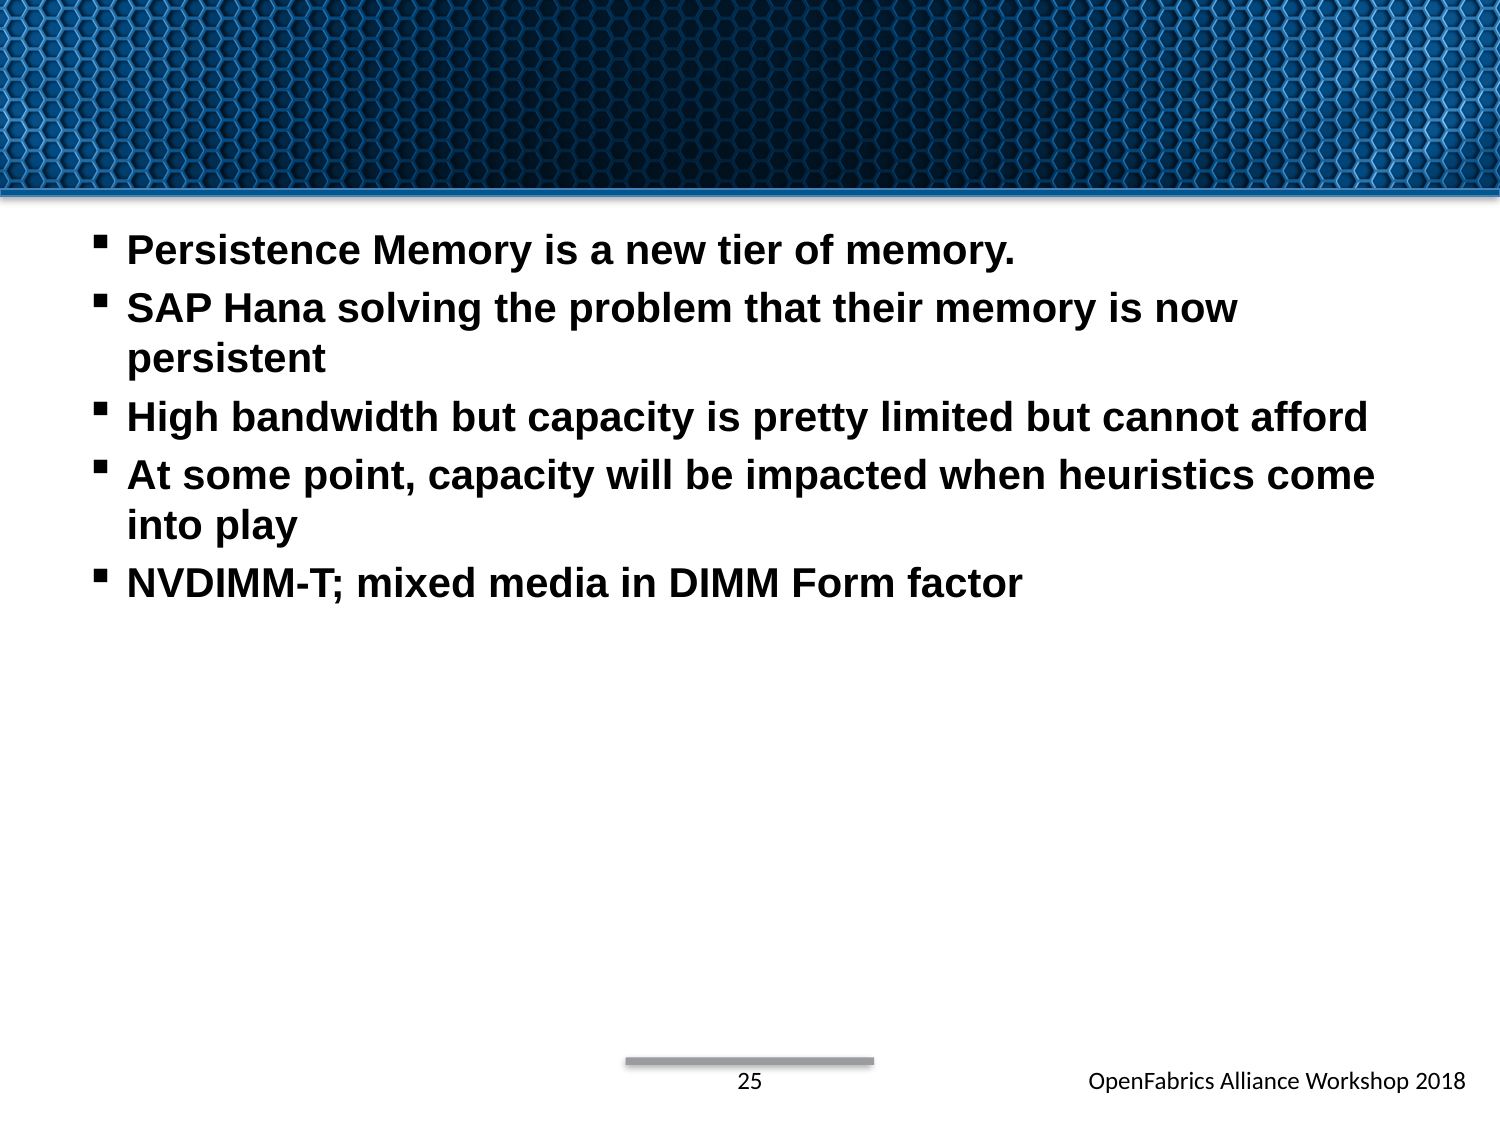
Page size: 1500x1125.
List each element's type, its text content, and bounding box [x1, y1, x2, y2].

slide_number 25 [581, 1050, 919, 1110]
picture [0, 0, 1500, 188]
list Persistence Memory is a new tier of memory. SAP Hana solving the problem that their memory is now persistent High bandwidth but capacity is pretty limited but cannot afford At some point, capacity will be impacted when heuristics come into play NVDIMM-T; mixed media in DIMM Form factor [75, 215, 1425, 1005]
picture [0, 197, 1500, 1125]
footer OpenFabrics Alliance Workshop 2018 [975, 1050, 1482, 1110]
